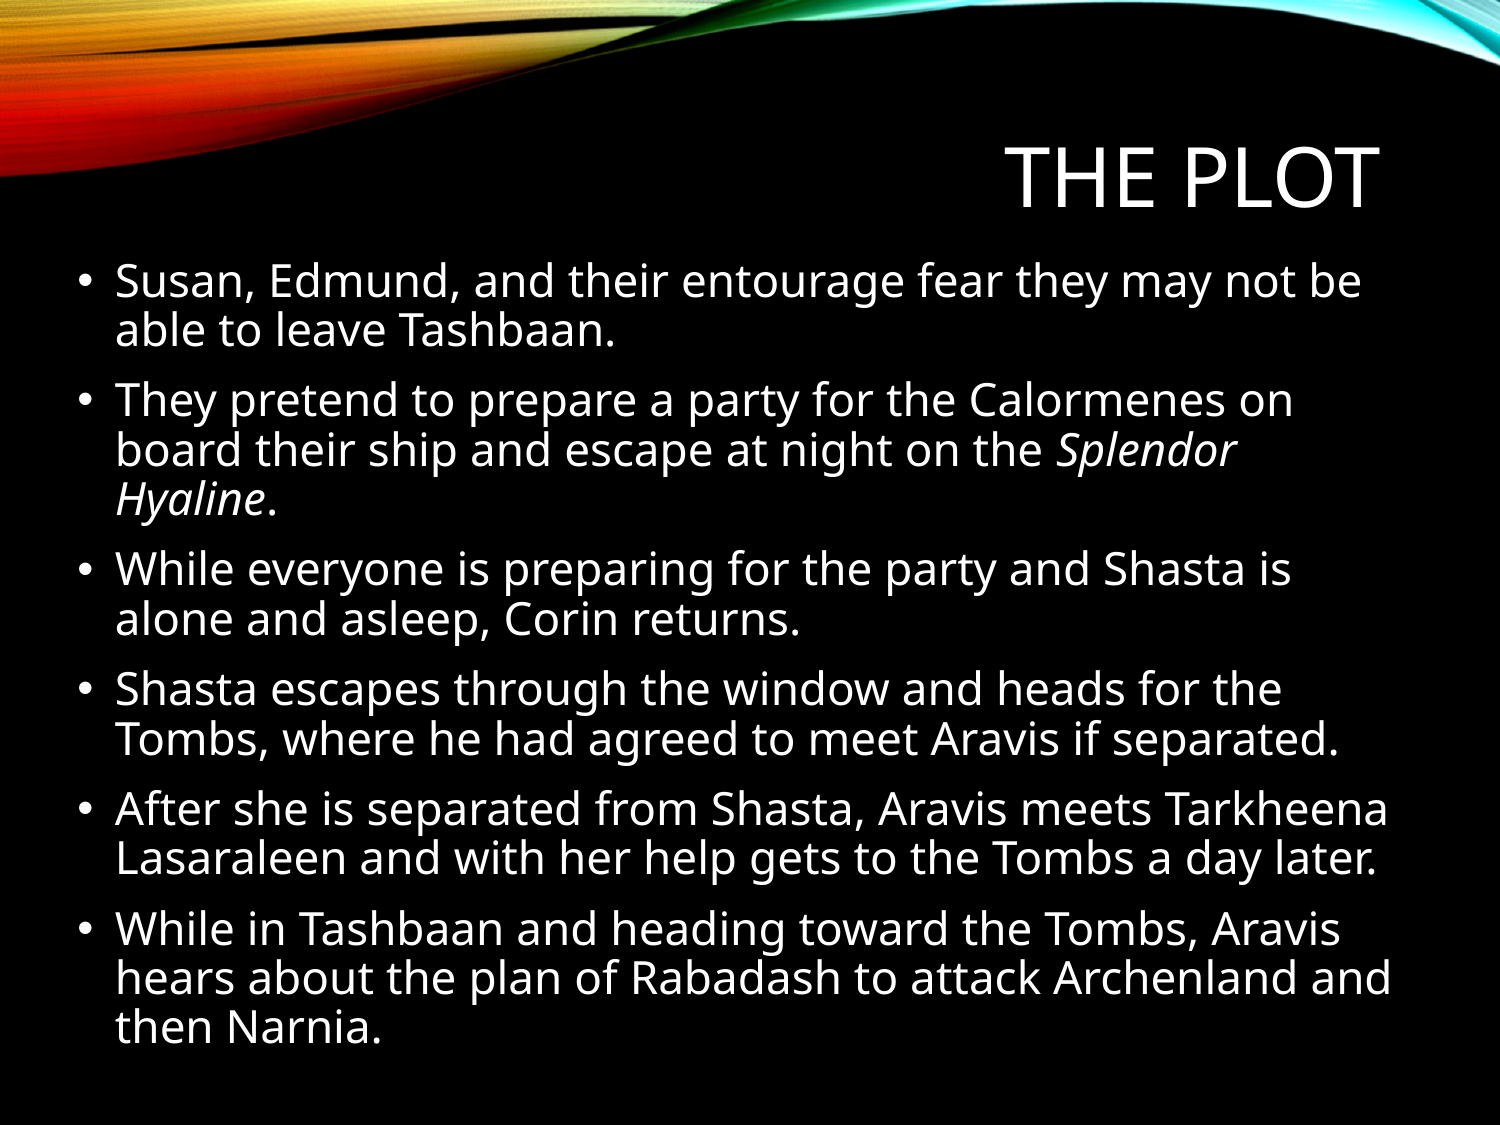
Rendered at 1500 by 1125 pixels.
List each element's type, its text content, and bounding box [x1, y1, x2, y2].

list Susan, Edmund, and their entourage fear they may not be able to leave Tashbaan. They pretend to prepare a party for the Calormenes on board their ship and escape at night on the Splendor Hyaline. While everyone is preparing for the party and Shasta is alone and asleep, Corin returns. Shasta escapes through the window and heads for the Tombs, where he had agreed to meet Aravis if separated. After she is separated from Shasta, Aravis meets Tarkheena Lasaraleen and with her help gets to the Tombs a day later. While in Tashbaan and heading toward the Tombs, Aravis hears about the plan of Rabadash to attack Archenland and then Narnia. [62, 249, 1413, 1075]
title The Plot [350, 75, 1397, 249]
picture [0, 0, 1500, 178]
